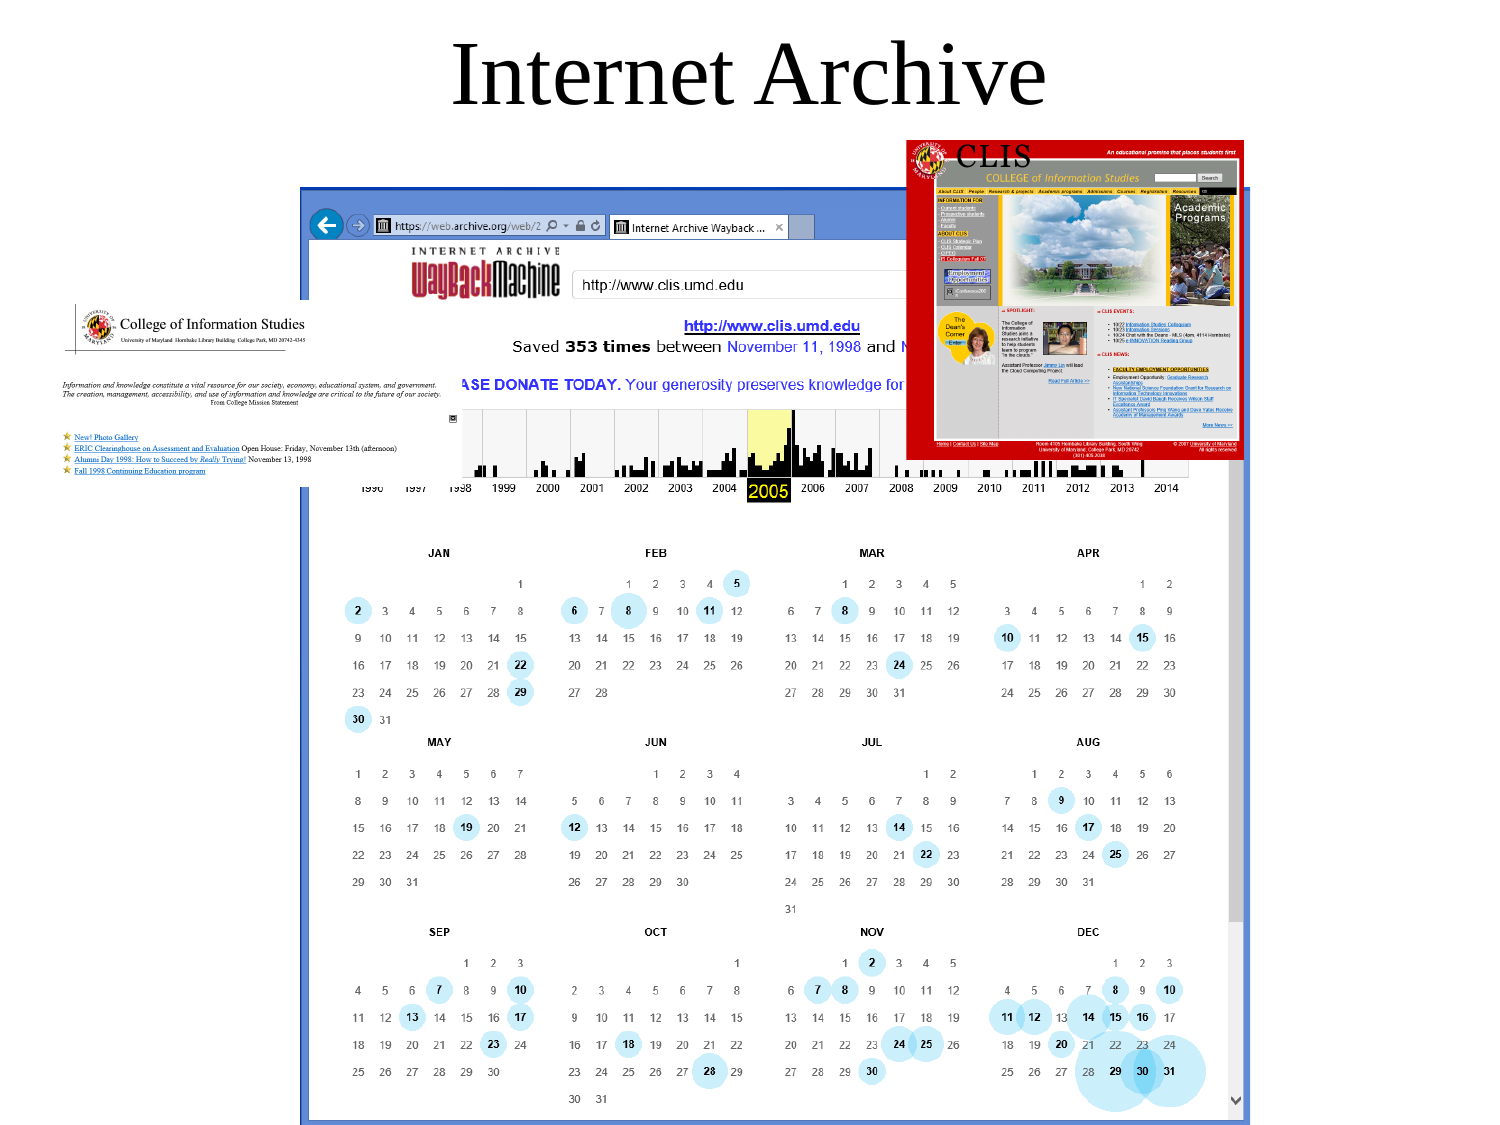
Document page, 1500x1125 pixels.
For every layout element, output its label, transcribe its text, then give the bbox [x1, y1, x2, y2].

picture [62, 140, 1251, 1125]
title Internet Archive [112, 0, 1388, 141]
